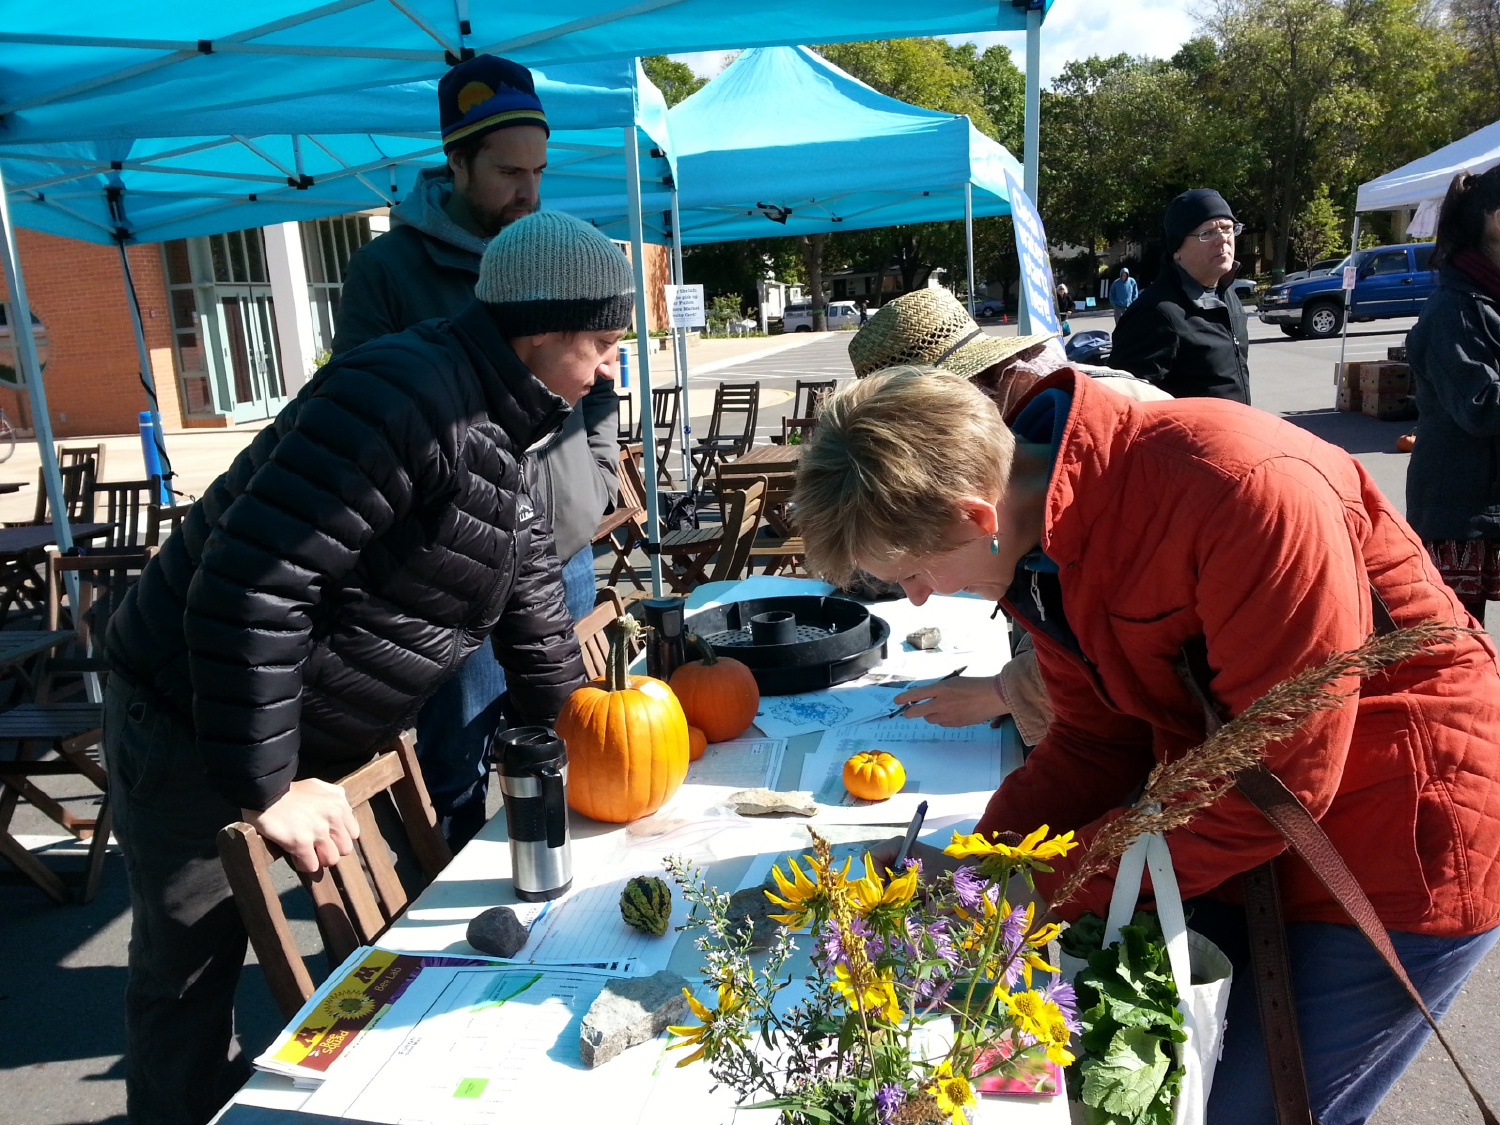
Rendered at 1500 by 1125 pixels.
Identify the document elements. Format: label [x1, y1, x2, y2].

list [0, 0, 1500, 1125]
